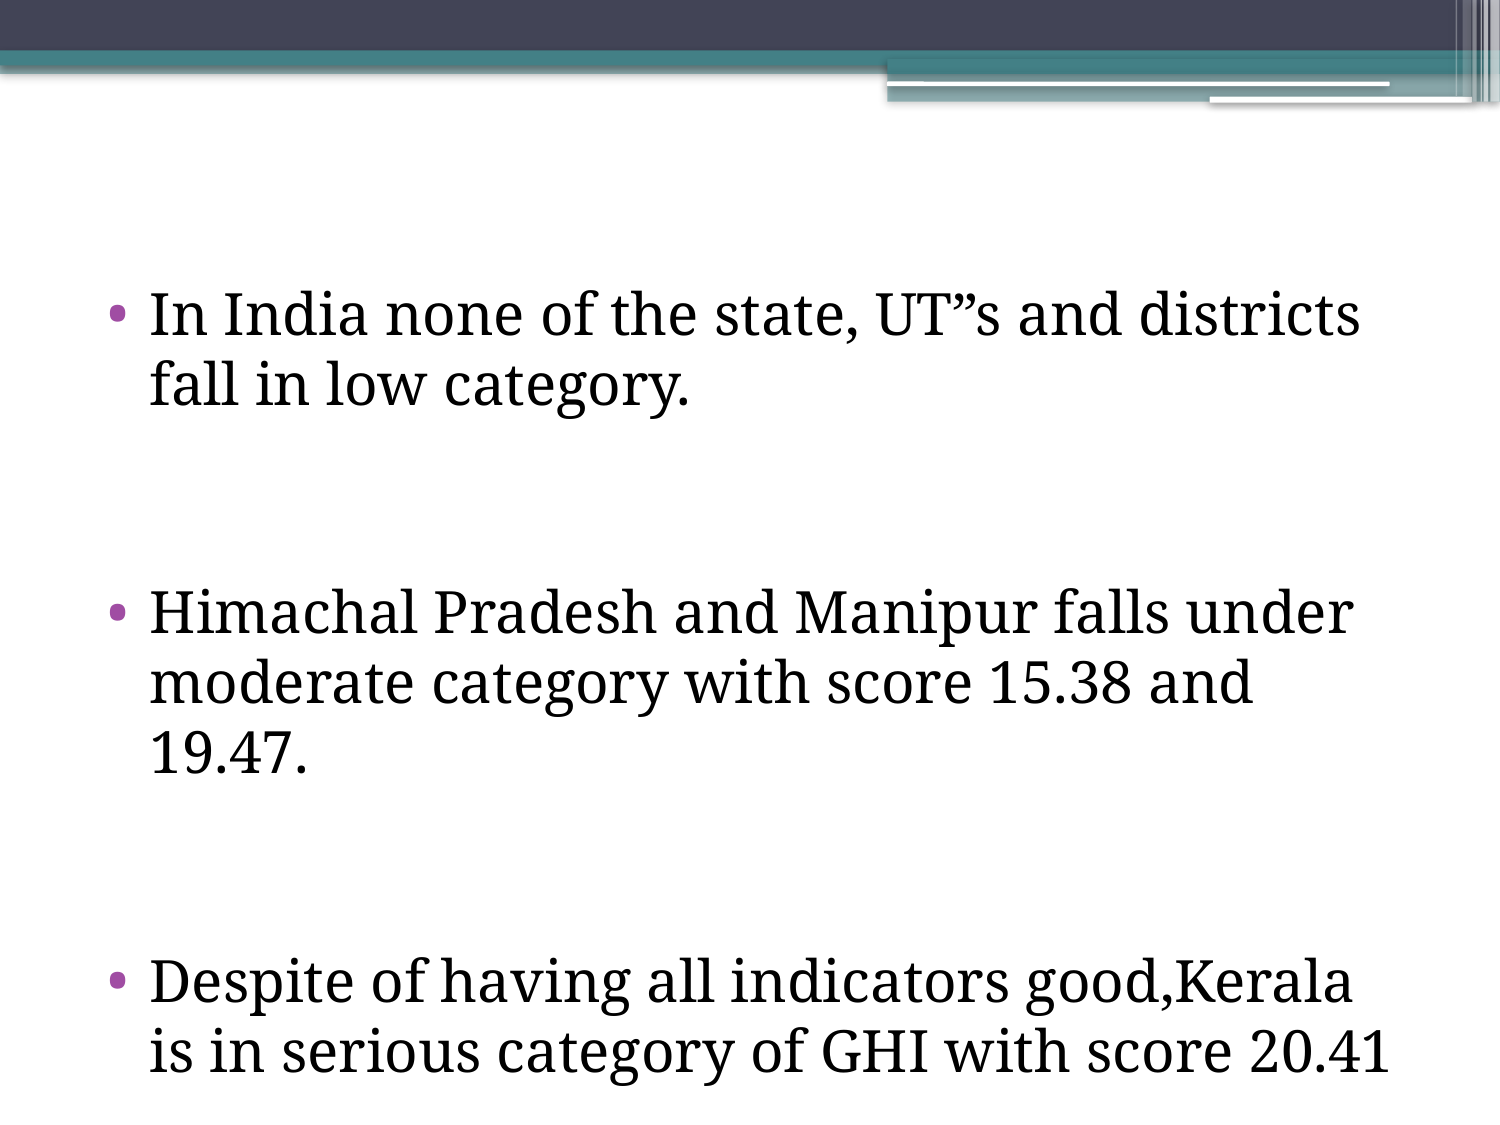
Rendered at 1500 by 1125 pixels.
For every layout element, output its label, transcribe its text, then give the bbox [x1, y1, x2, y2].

list In India none of the state, UT”s and districts fall in low category. Himachal Pradesh and Manipur falls under moderate category with score 15.38 and 19.47. Despite of having all indicators good,Kerala is in serious category of GHI with score 20.41 [75, 269, 1425, 1079]
